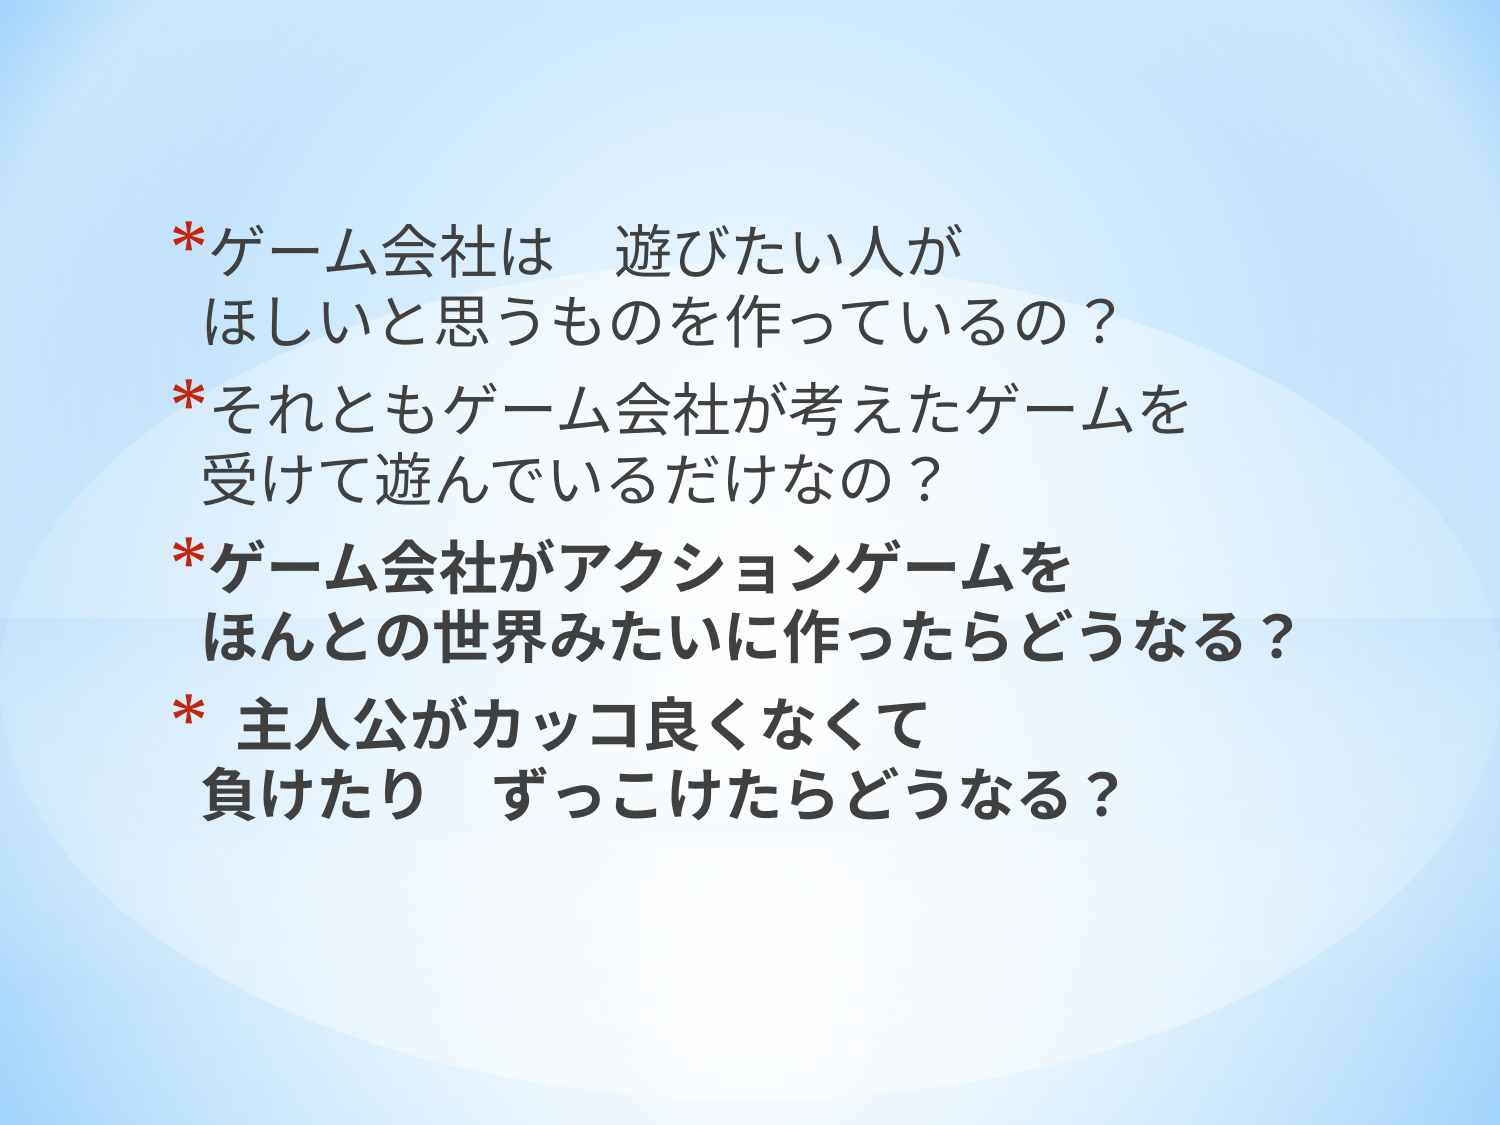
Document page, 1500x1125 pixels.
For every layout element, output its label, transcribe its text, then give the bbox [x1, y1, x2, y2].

list ゲーム会社は 遊びたい人が ほしいと思うものを作っているの？ それともゲーム会社が考えたゲームを 受けて遊んでいるだけなの？ ゲーム会社がアクションゲームを ほんとの世界みたいに作ったらどうなる？ 主人公がカッコ良くなくて 負けたり ずっこけたらどうなる？ [147, 207, 1365, 874]
